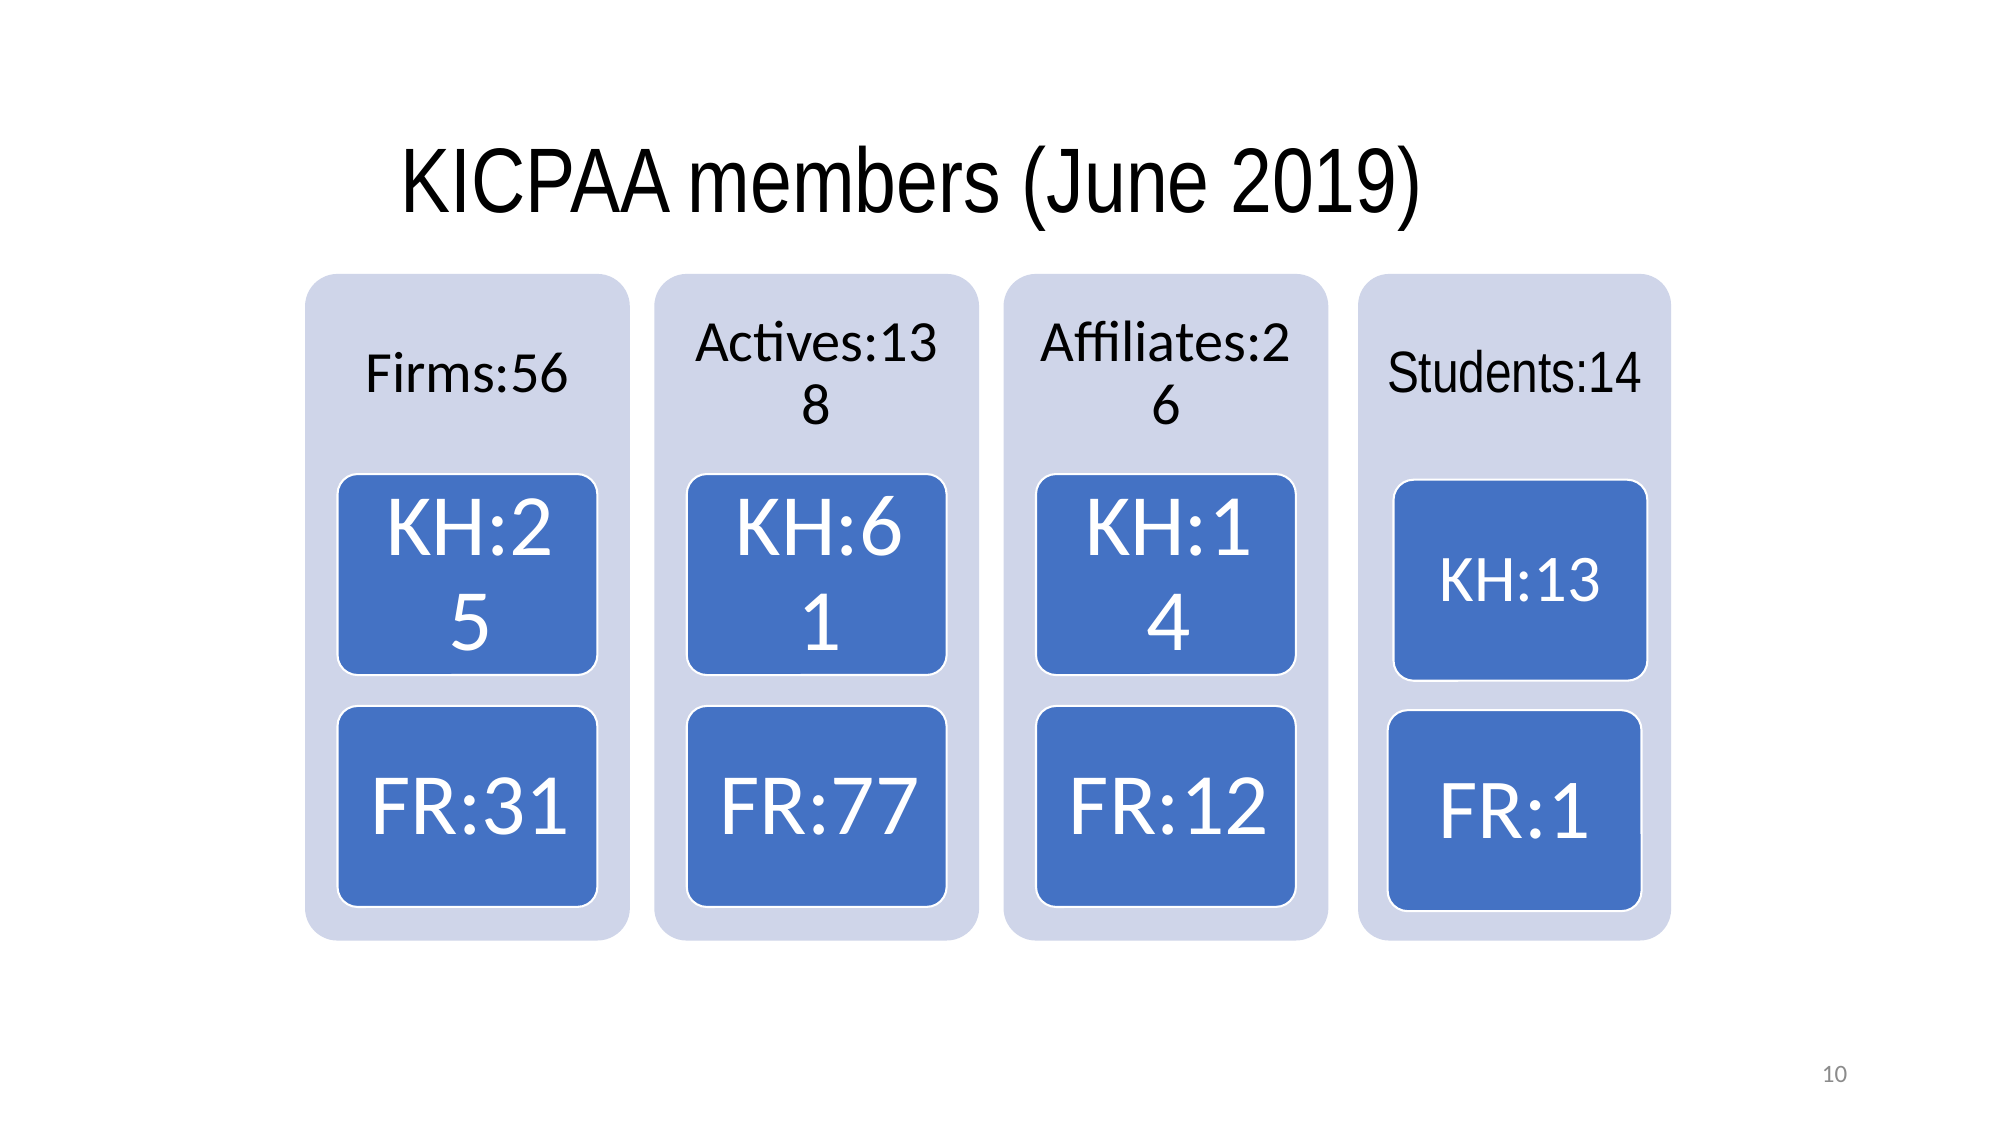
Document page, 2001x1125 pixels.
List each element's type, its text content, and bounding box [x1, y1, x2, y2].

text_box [1387, 710, 1642, 912]
title KICPAA members (June 2019) [385, 117, 1636, 249]
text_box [1358, 273, 1672, 941]
slide_number 10 [1412, 1042, 1863, 1103]
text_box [304, 273, 1329, 941]
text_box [1393, 479, 1648, 681]
